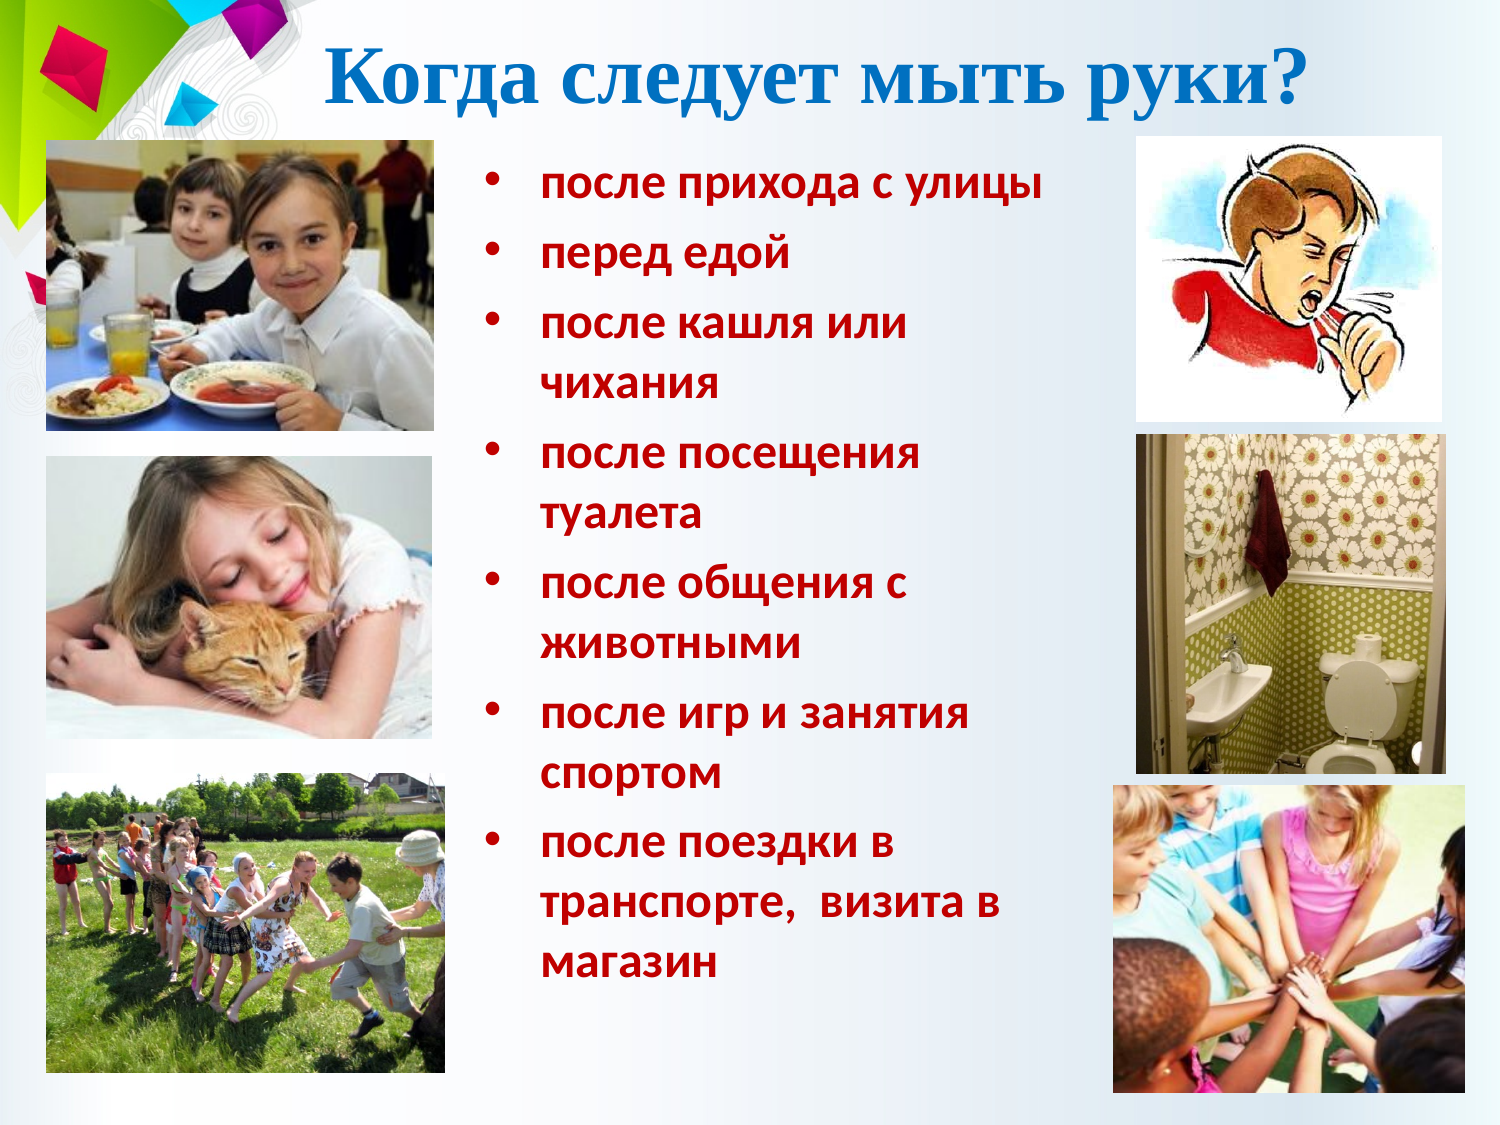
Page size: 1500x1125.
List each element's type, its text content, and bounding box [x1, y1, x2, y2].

list после прихода с улицы перед едой после кашля или чихания после посещения туалета после общения с животными после игр и занятия спортом после поездки в транспорте, визита в магазин [468, 140, 1103, 1064]
picture [0, 0, 1500, 1125]
title Когда следует мыть руки? [265, 0, 1372, 141]
